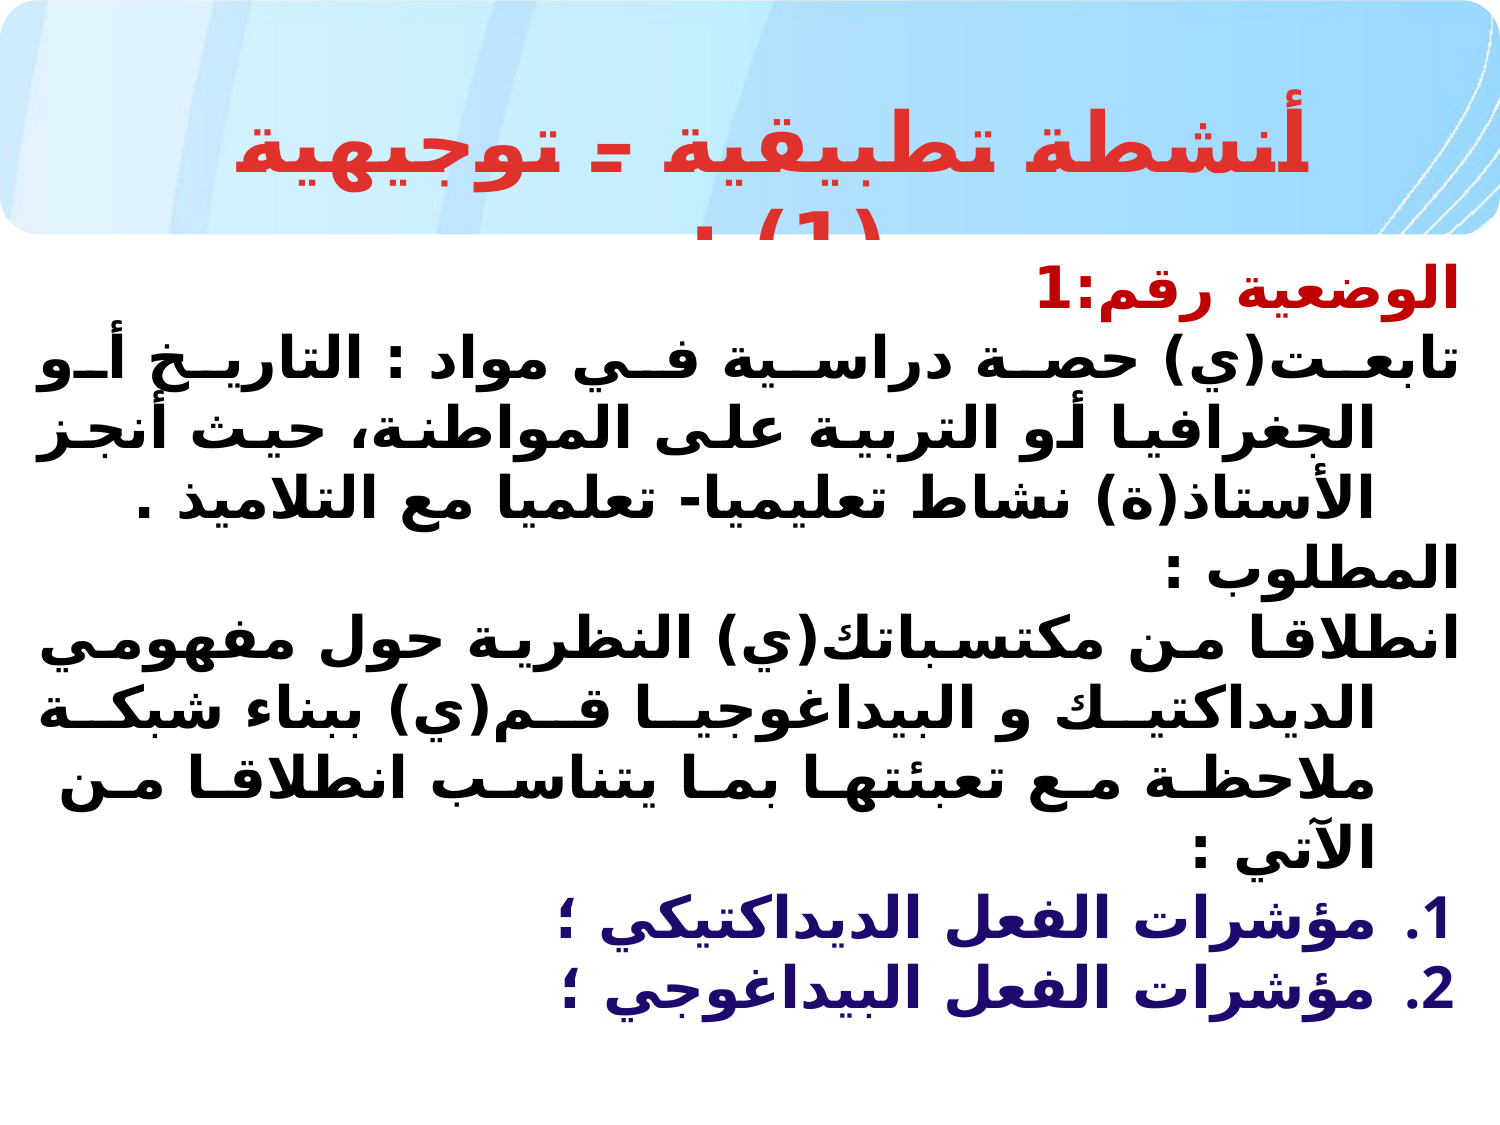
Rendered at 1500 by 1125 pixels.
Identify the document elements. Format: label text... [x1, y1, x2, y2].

text_box أنشطة تطبيقية – توجيهية (1) : [210, 81, 1336, 240]
picture [0, 0, 1500, 235]
text_box الوضعية رقم:1 تابعت(ي) حصة دراسية في مواد : التاريخ أو الجغرافيا أو التربية على المواطنة، حيث أنجز الأستاذ(ة) نشاط تعليميا- تعلميا مع التلاميذ . المطلوب : انطلاقا من مكتسباتك(ي) النظرية حول مفهومي الديداكتيك و البيداغوجيا قم(ي) ببناء شبكة ملاحظة مع تعبئتها بما يتناسب انطلاقا من الآتي : مؤشرات الفعل الديداكتيكي ؛ مؤشرات الفعل البيداغوجي ؛ [21, 240, 1479, 1099]
